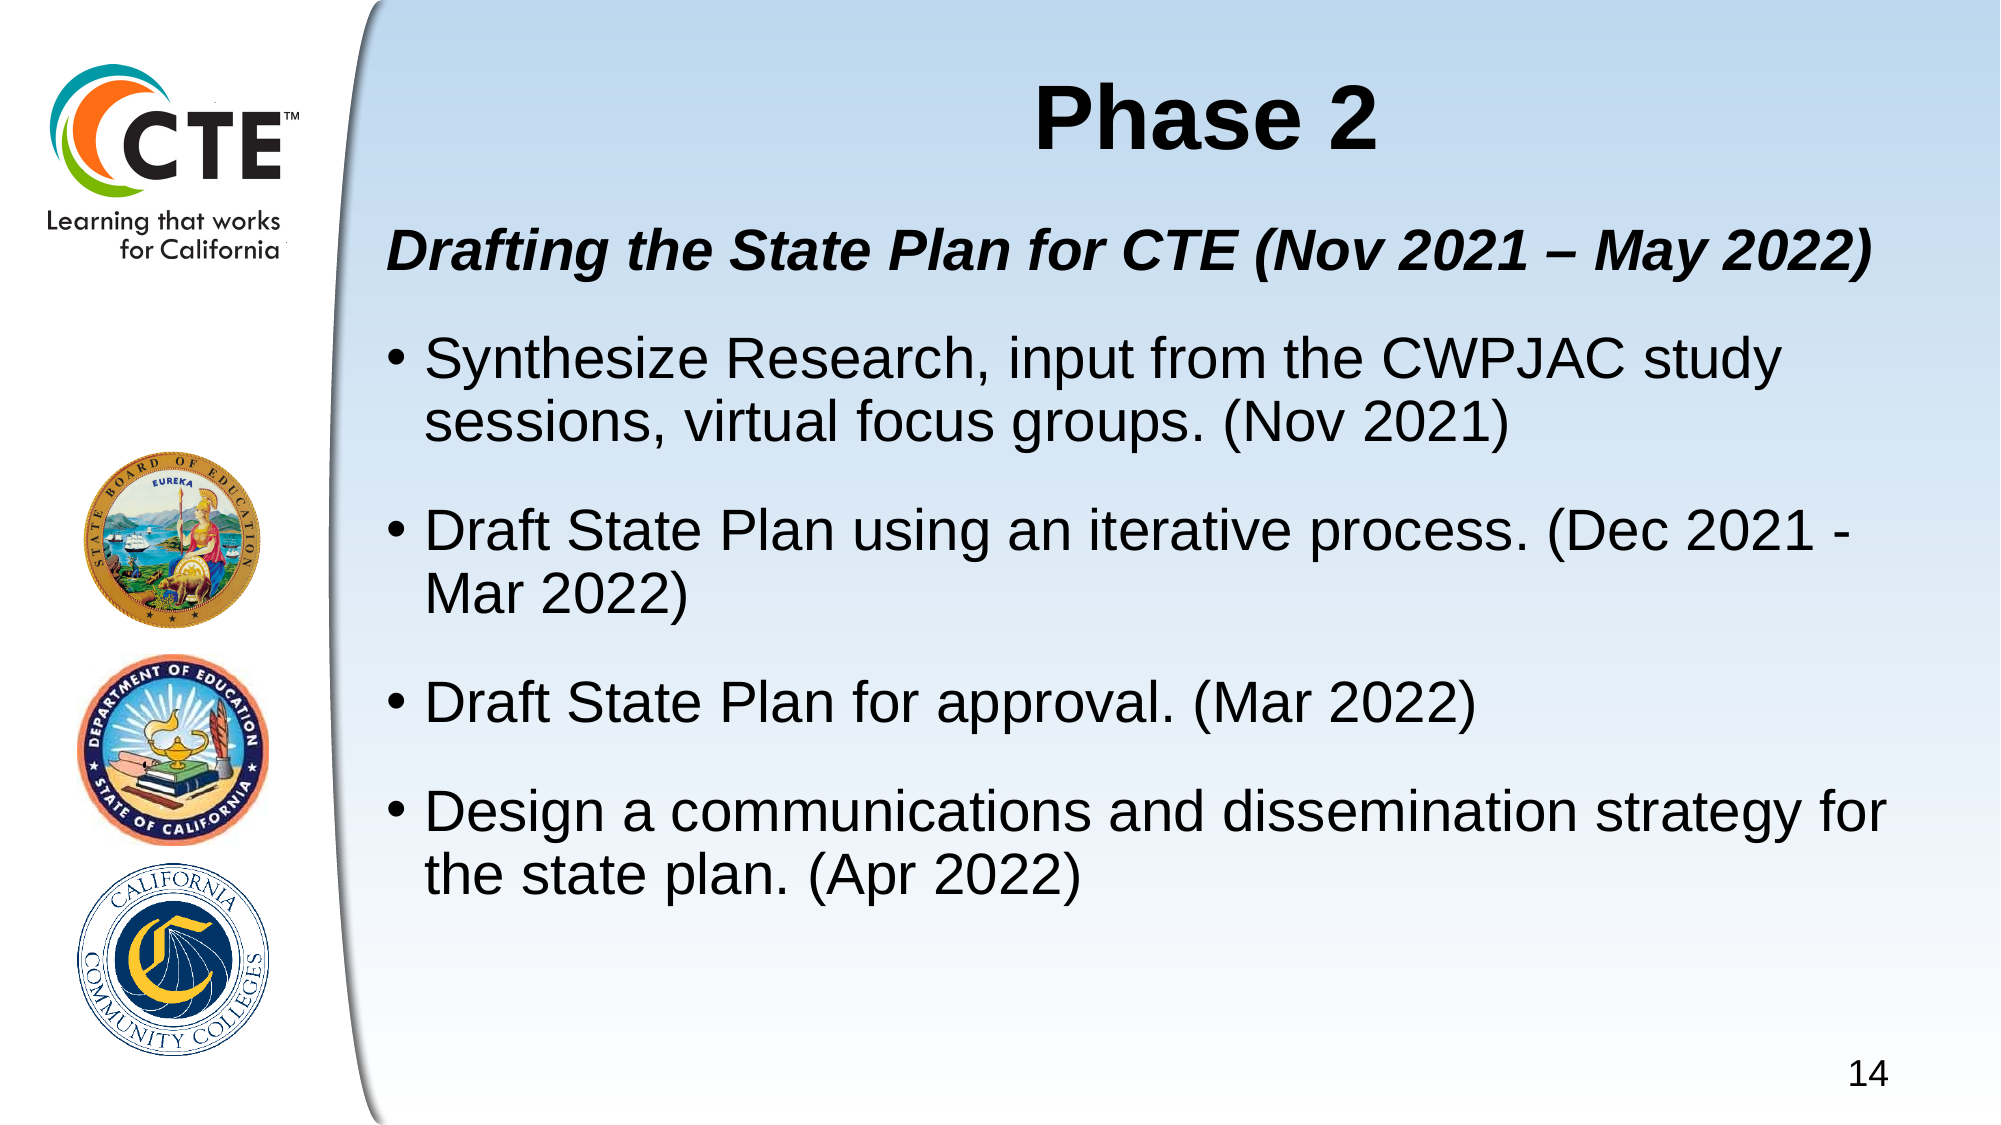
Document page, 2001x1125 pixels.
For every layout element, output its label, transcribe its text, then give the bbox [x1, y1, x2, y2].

picture [77, 863, 269, 1056]
list Drafting the State Plan for CTE (Nov 2021 – May 2022) Synthesize Research, input from the CWPJAC study sessions, virtual focus groups. (Nov 2021) Draft State Plan using an iterative process. (Dec 2021 - Mar 2022) Draft State Plan for approval. (Mar 2022) Design a communications and dissemination strategy for the state plan. (Apr 2022) [371, 212, 1959, 953]
picture [77, 445, 269, 637]
picture [48, 64, 299, 259]
picture [77, 654, 269, 846]
title Phase 2 [413, 40, 2000, 200]
